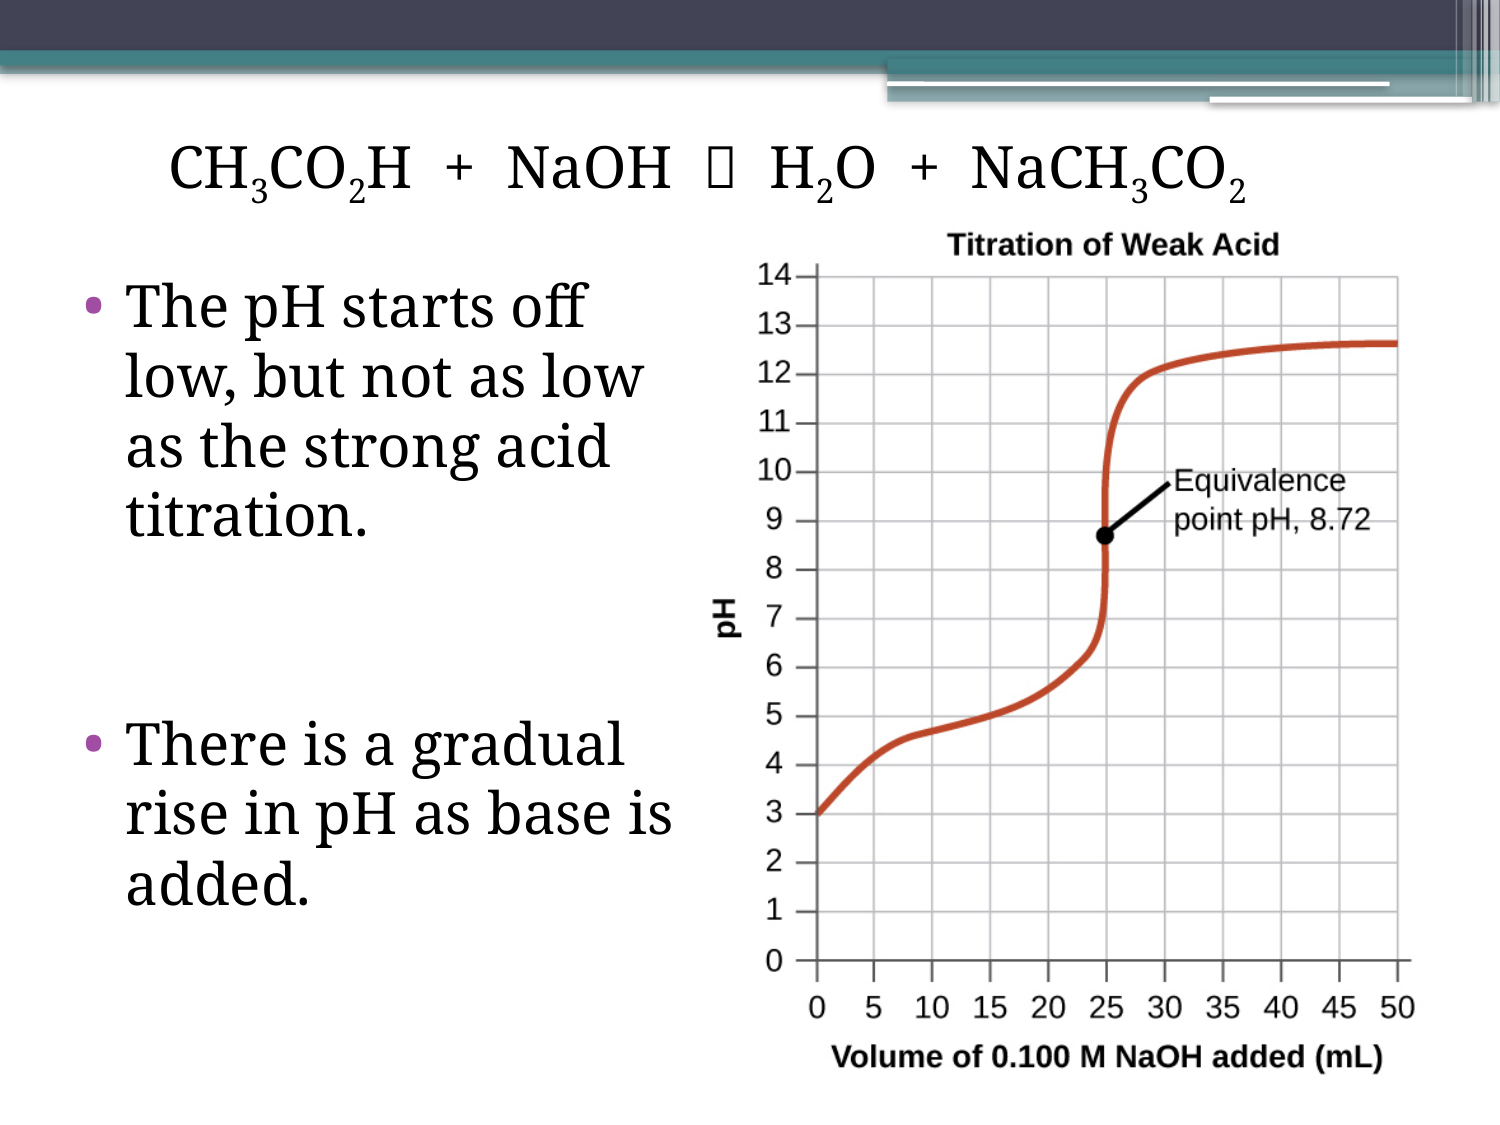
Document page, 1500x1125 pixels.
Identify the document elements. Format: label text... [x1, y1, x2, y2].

picture [695, 214, 1439, 1094]
list The pH starts off low, but not as low as the strong acid titration. There is a gradual rise in pH as base is added. [50, 261, 689, 1072]
text_box CH3CO2H + NaOH  H2O + NaCH3CO2 [153, 122, 1262, 218]
